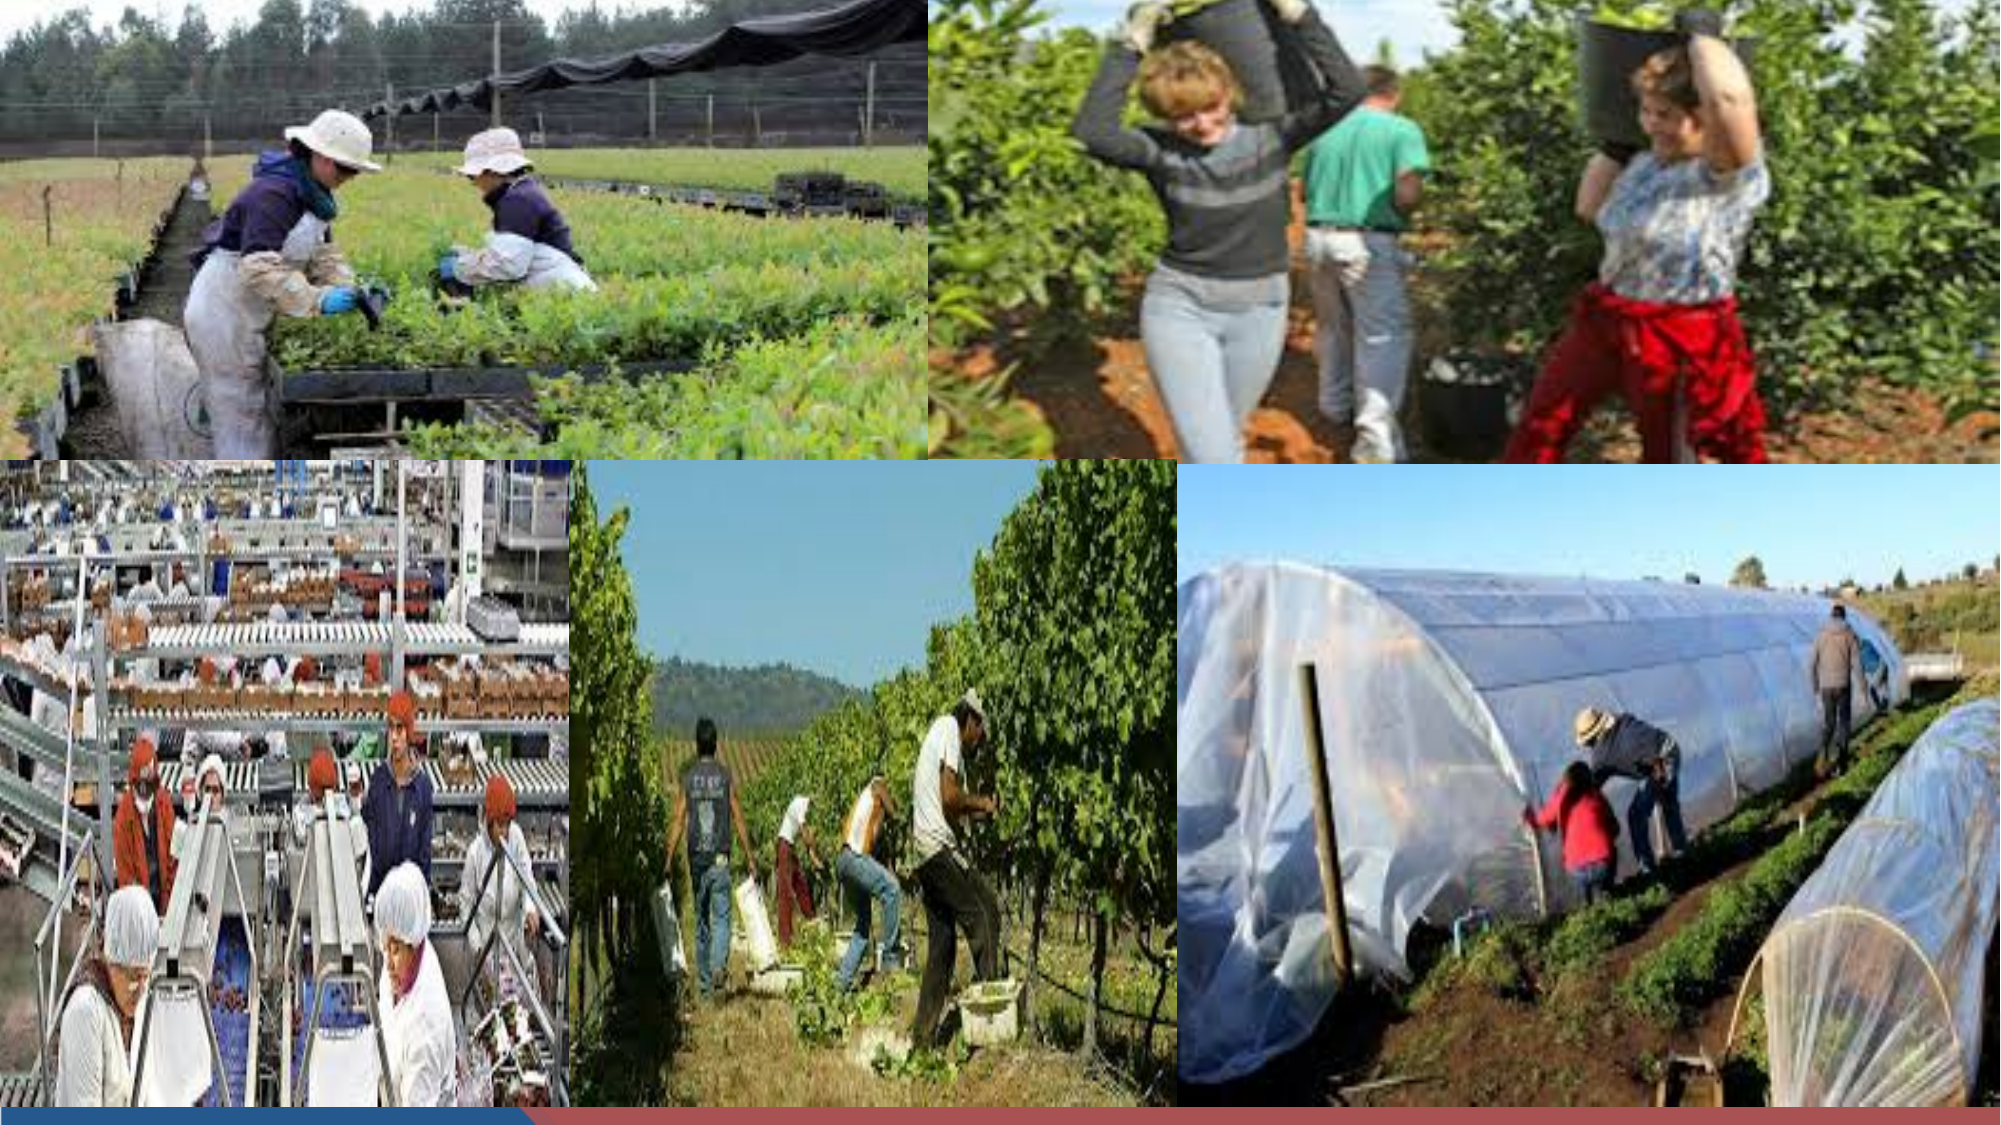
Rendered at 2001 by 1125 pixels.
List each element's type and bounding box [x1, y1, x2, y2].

picture [0, 0, 2001, 1125]
list [1177, 464, 2000, 1107]
